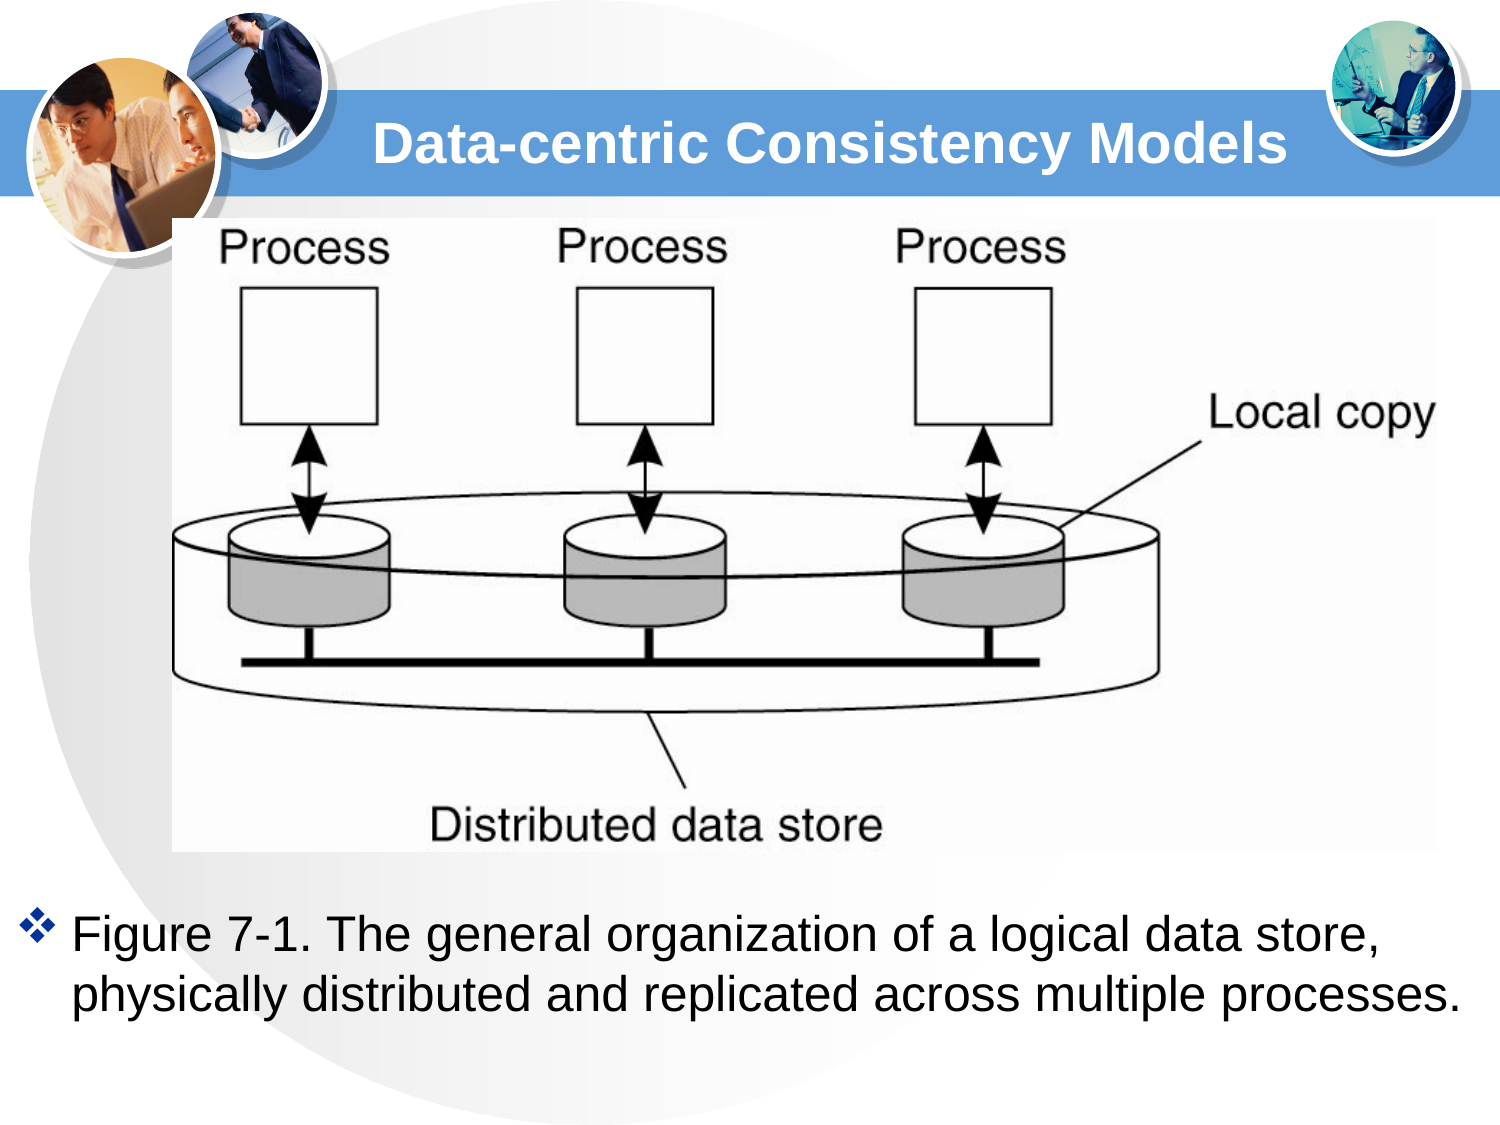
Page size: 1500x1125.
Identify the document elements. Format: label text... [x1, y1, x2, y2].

list Figure 7-1. The general organization of a logical data store, physically distributed and replicated across multiple processes. [0, 894, 1500, 1075]
picture [33, 58, 1437, 852]
title Data-centric Consistency Models [337, 99, 1325, 180]
picture [1333, 21, 1455, 150]
picture [187, 13, 321, 152]
